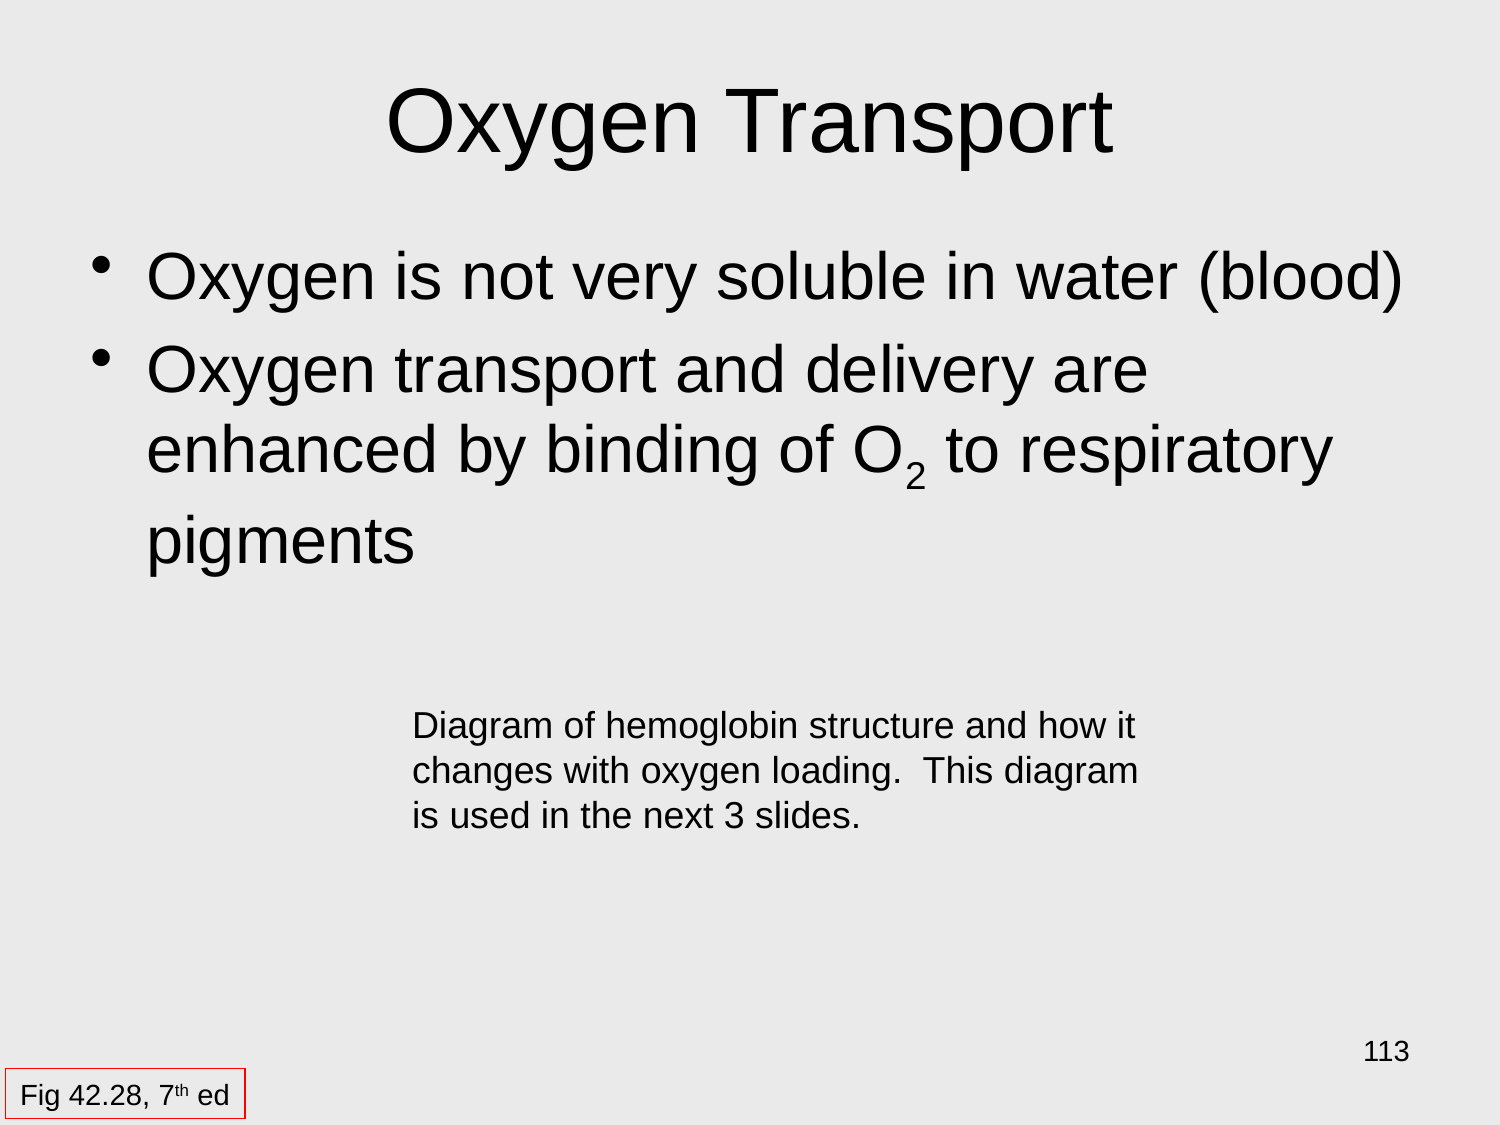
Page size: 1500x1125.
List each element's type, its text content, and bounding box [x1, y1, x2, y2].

list Oxygen is not very soluble in water (blood) Oxygen transport and delivery are enhanced by binding of O2 to respiratory pigments [75, 224, 1475, 513]
slide_number 113 [1074, 1024, 1425, 1103]
text_box Fig 42.28, 7th ed [5, 1068, 245, 1119]
title Oxygen Transport [75, 45, 1425, 188]
text_box Diagram of hemoglobin structure and how it changes with oxygen loading. This diagram is used in the next 3 slides. [397, 693, 1175, 844]
